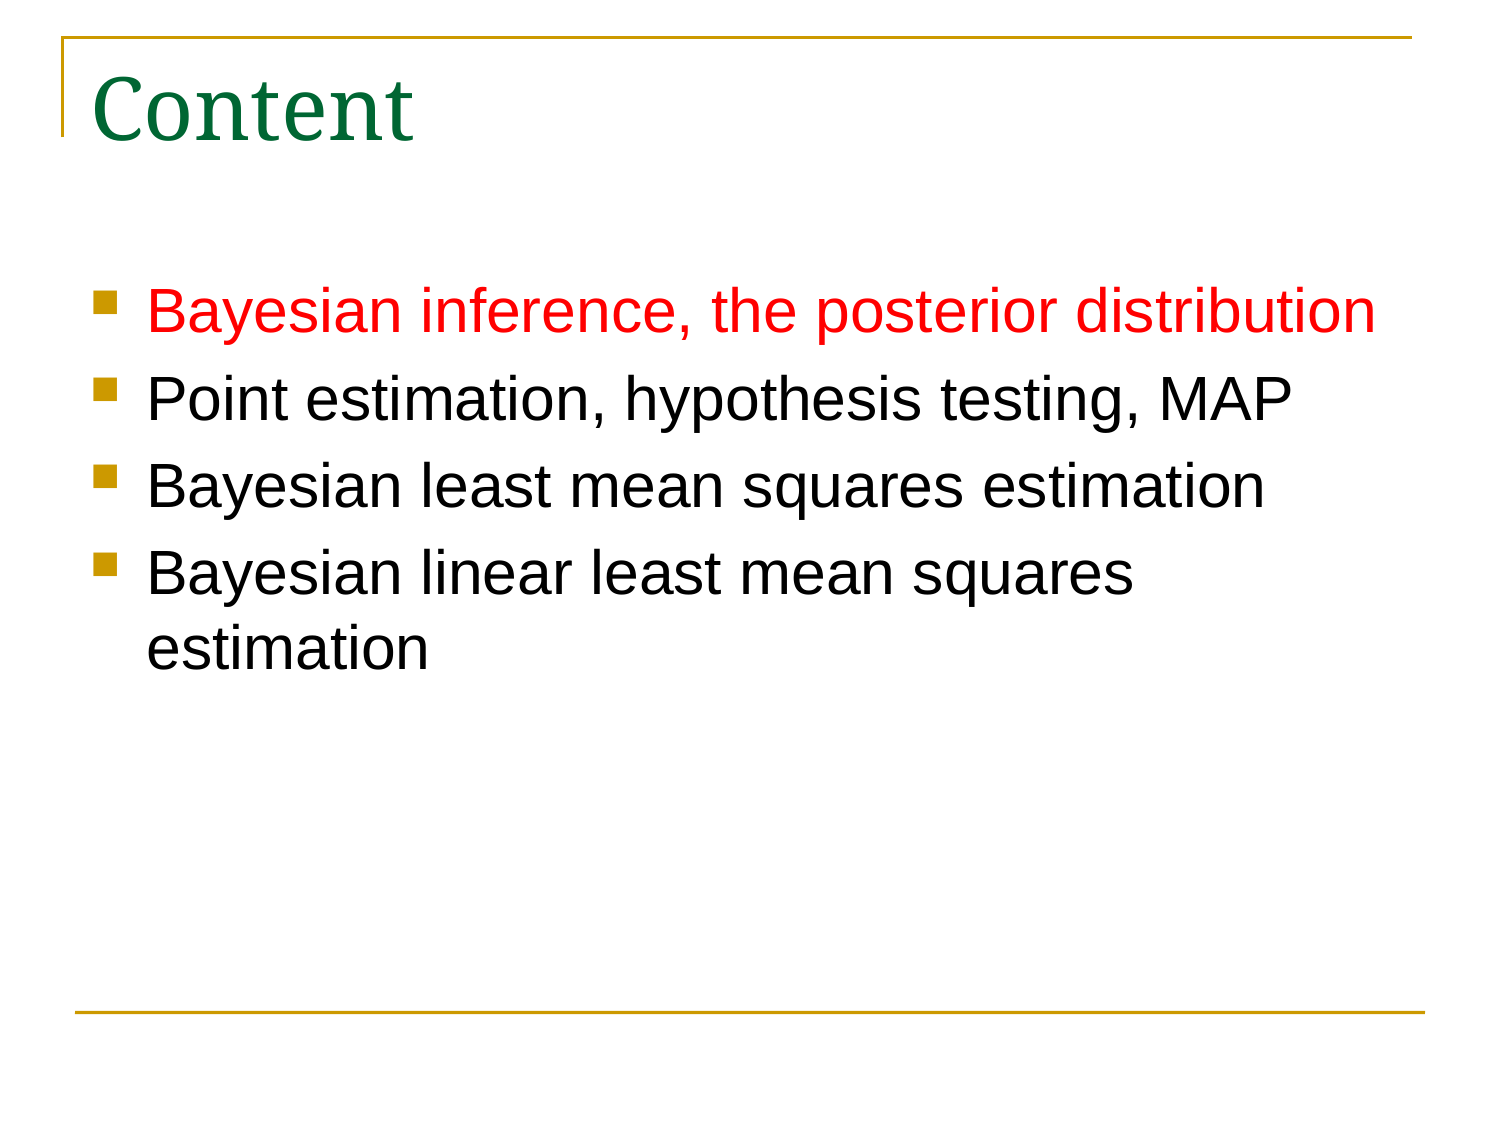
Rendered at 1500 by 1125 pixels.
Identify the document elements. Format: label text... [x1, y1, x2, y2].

title Content [75, 45, 1425, 233]
list Bayesian inference, the posterior distribution Point estimation, hypothesis testing, MAP Bayesian least mean squares estimation Bayesian linear least mean squares estimation [75, 262, 1425, 1006]
